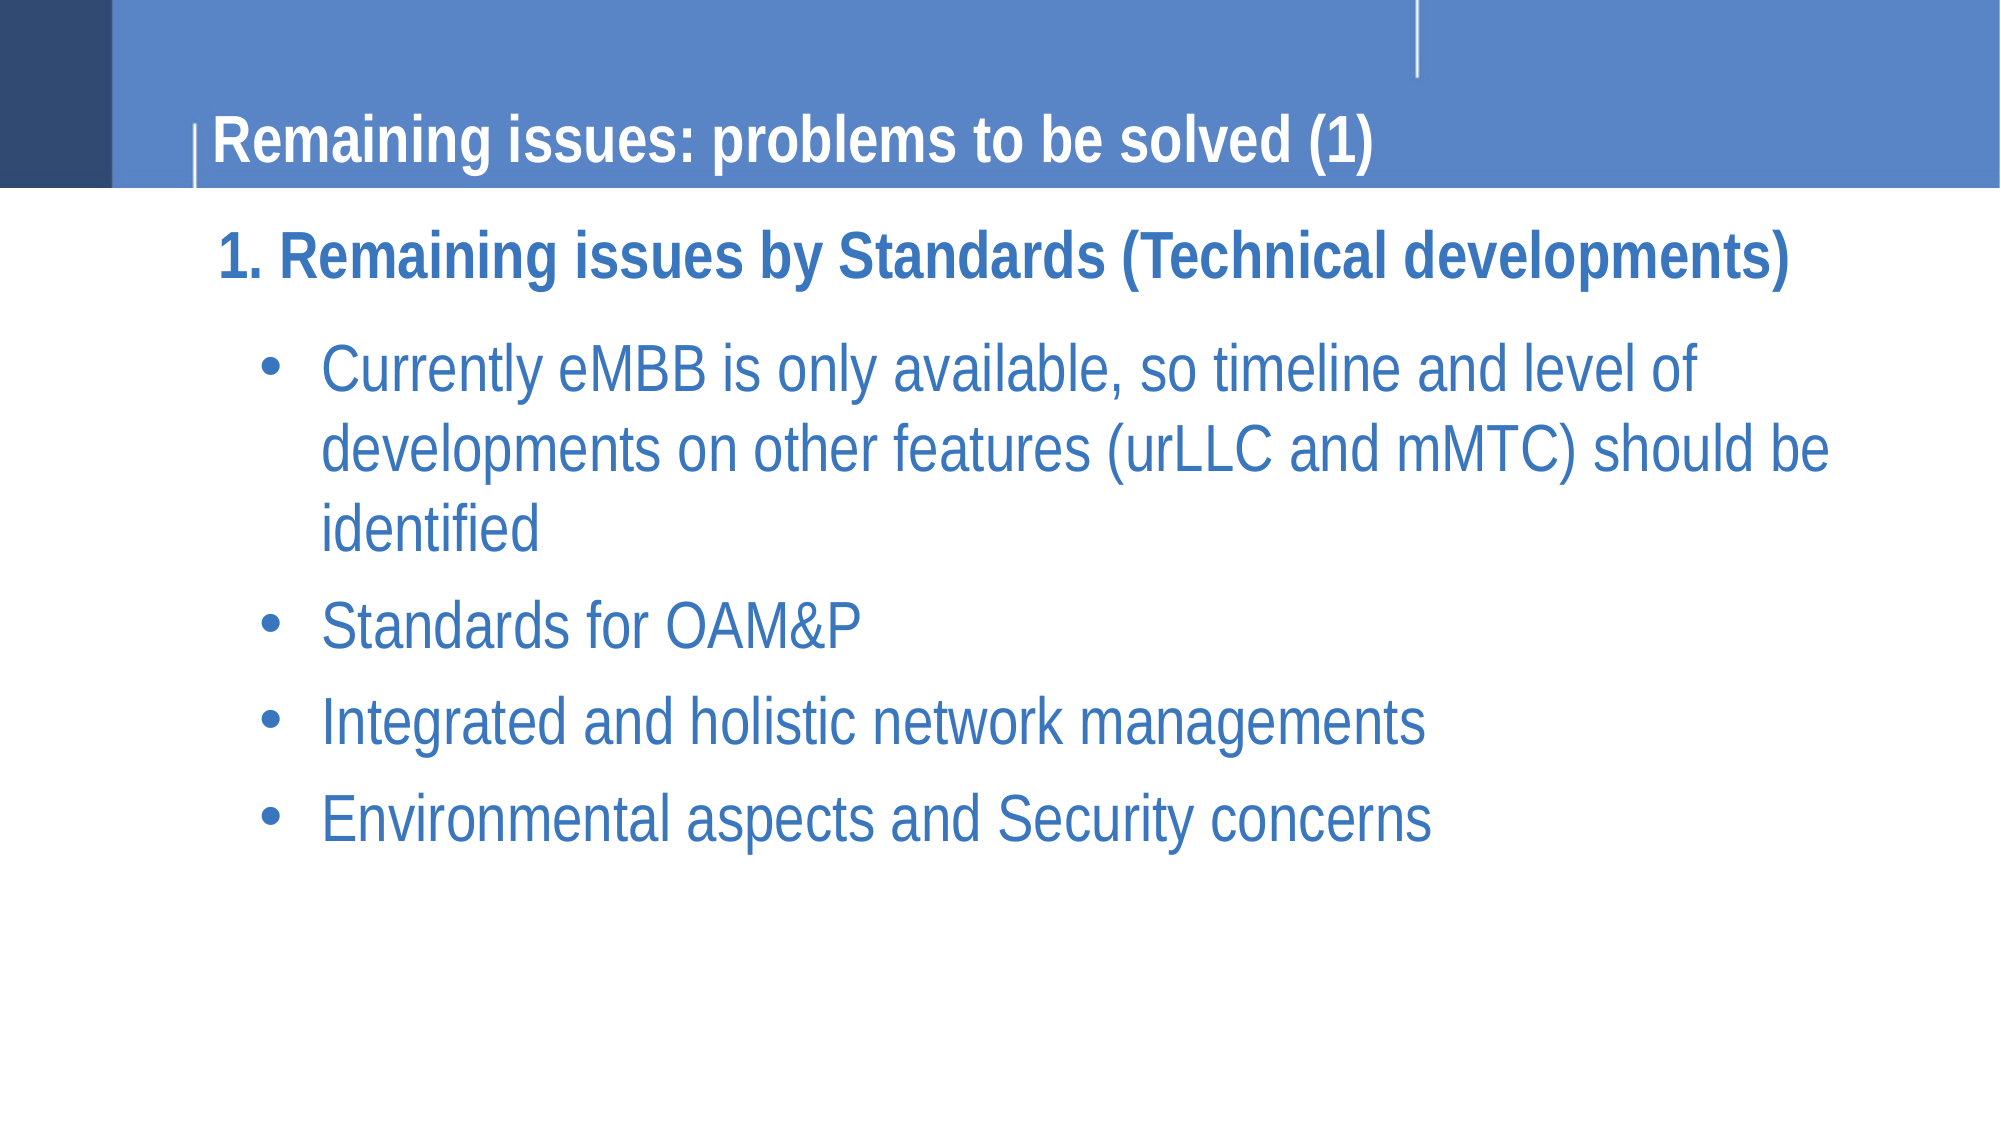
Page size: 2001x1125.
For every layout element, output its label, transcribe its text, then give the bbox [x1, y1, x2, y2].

picture [0, 0, 2000, 188]
text_box Currently eMBB is only available, so timeline and level of developments on other features (urLLC and mMTC) should be identified Standards for OAM&P Integrated and holistic network managements Environmental aspects and Security concerns [244, 317, 1919, 863]
text_box 1. Remaining issues by Standards (Technical developments) [203, 204, 1808, 300]
